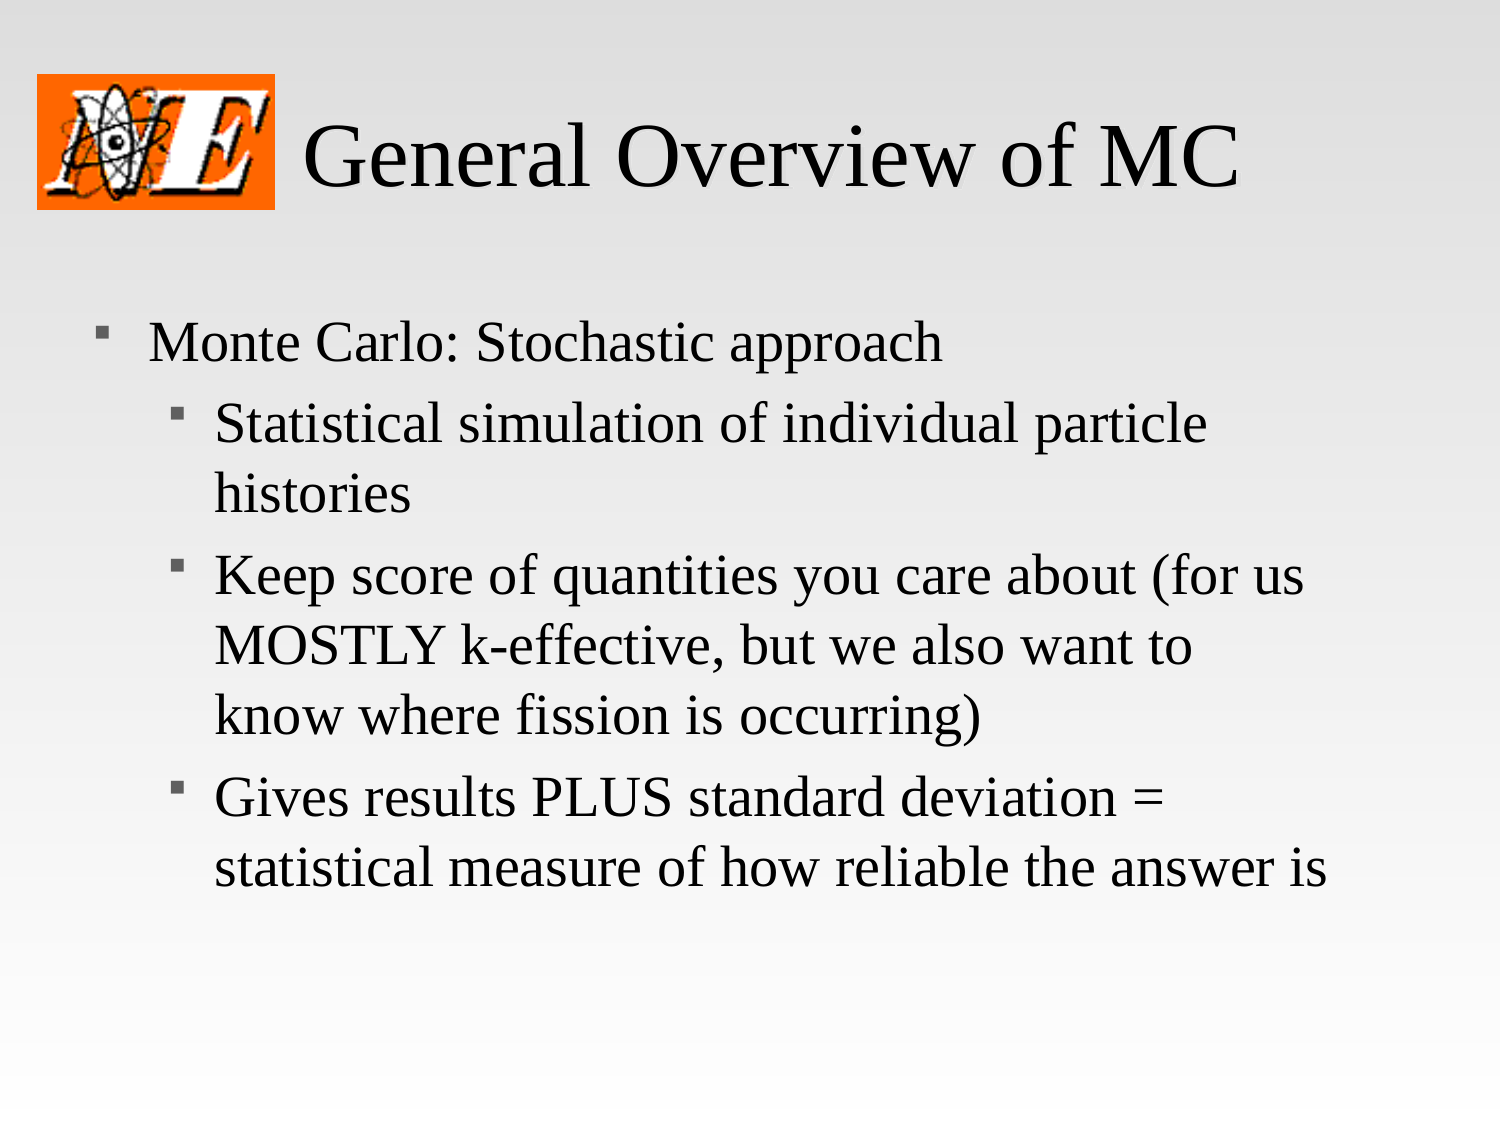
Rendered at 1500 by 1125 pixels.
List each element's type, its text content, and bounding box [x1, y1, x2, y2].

picture [37, 74, 275, 210]
list Monte Carlo: Stochastic approach Statistical simulation of individual particle histories Keep score of quantities you care about (for us MOSTLY k-effective, but we also want to know where fission is occurring) Gives results PLUS standard deviation = statistical measure of how reliable the answer is [77, 295, 1353, 971]
title General Overview of MC [287, 56, 1463, 244]
